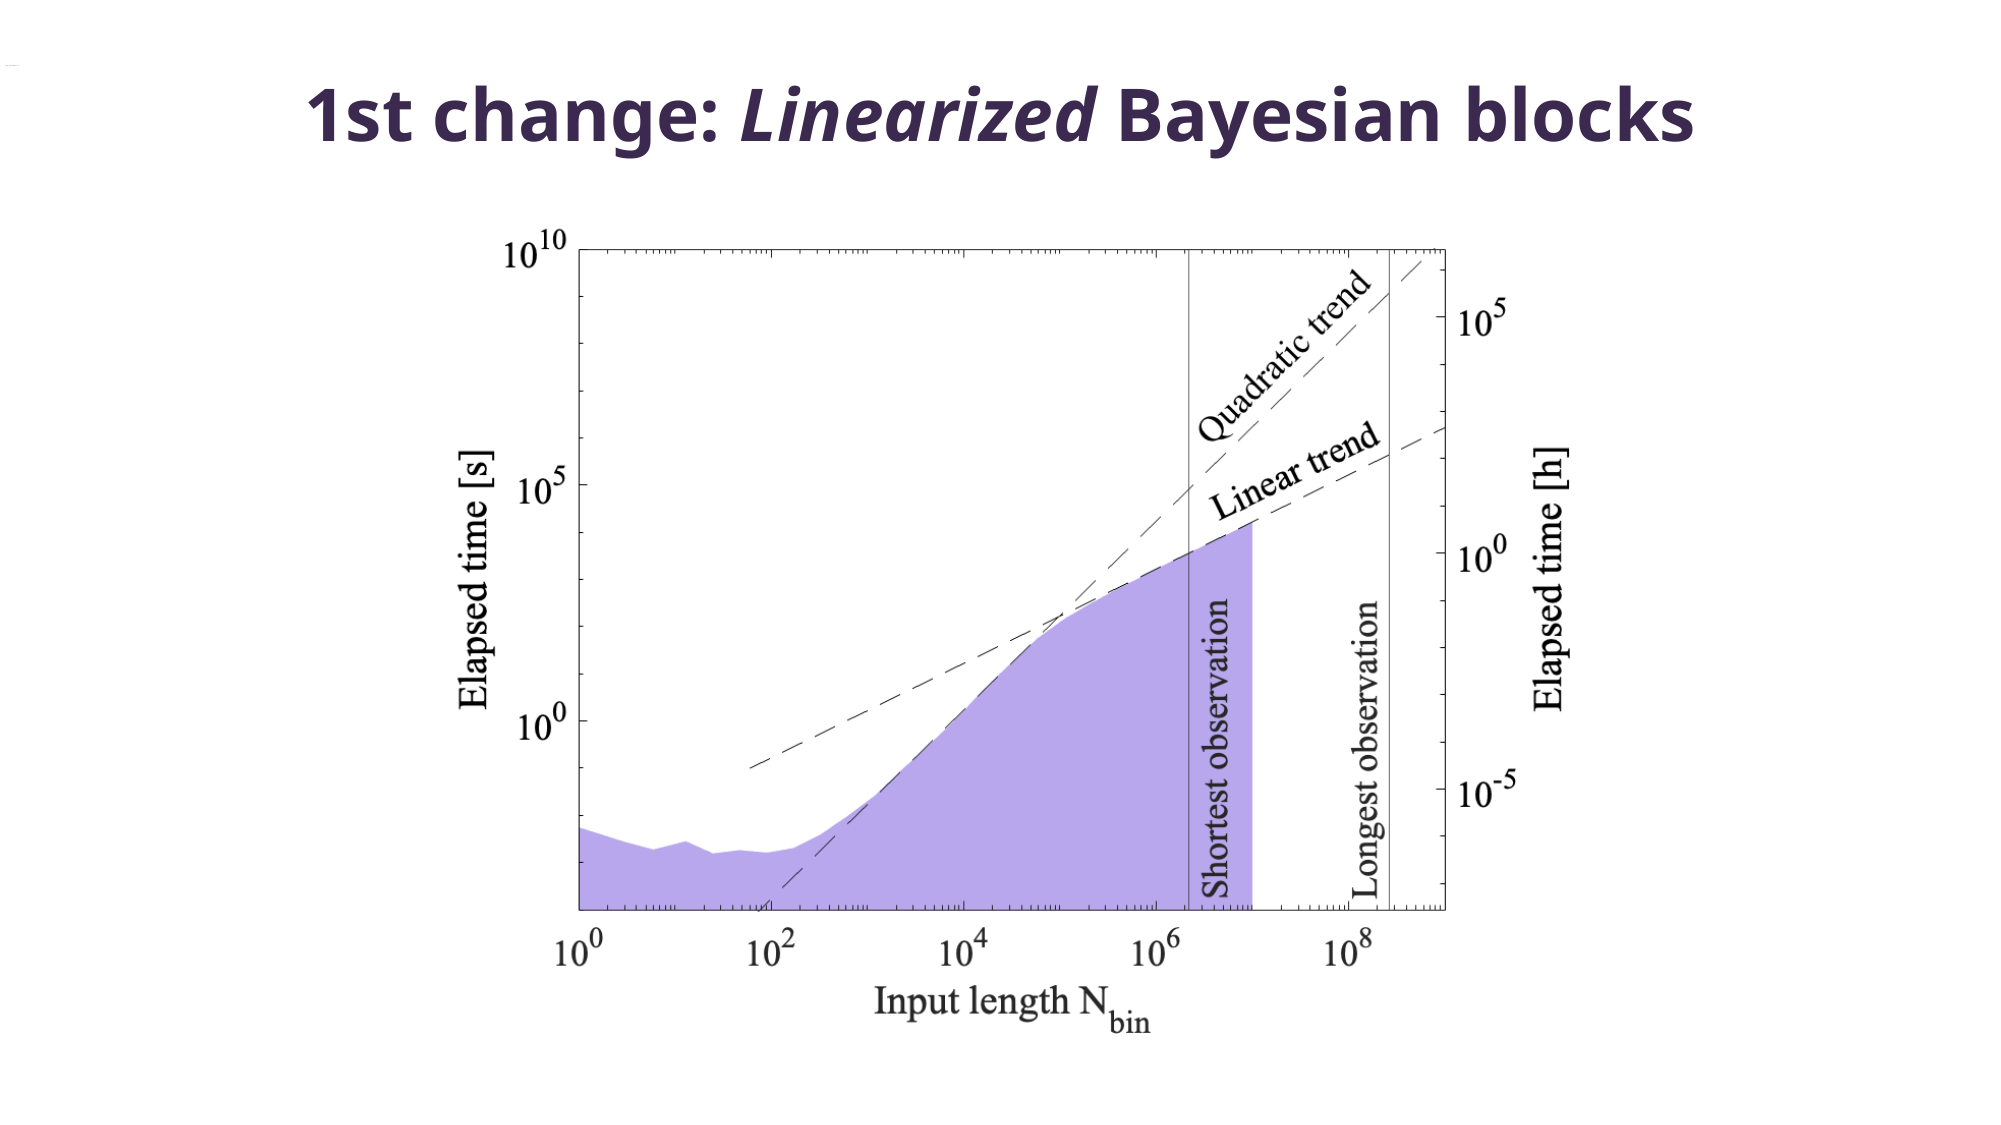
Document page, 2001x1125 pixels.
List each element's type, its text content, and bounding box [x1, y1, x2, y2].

picture [429, 184, 1571, 1041]
text_box 1st change: Linearized Bayesian blocks [0, 64, 2000, 160]
